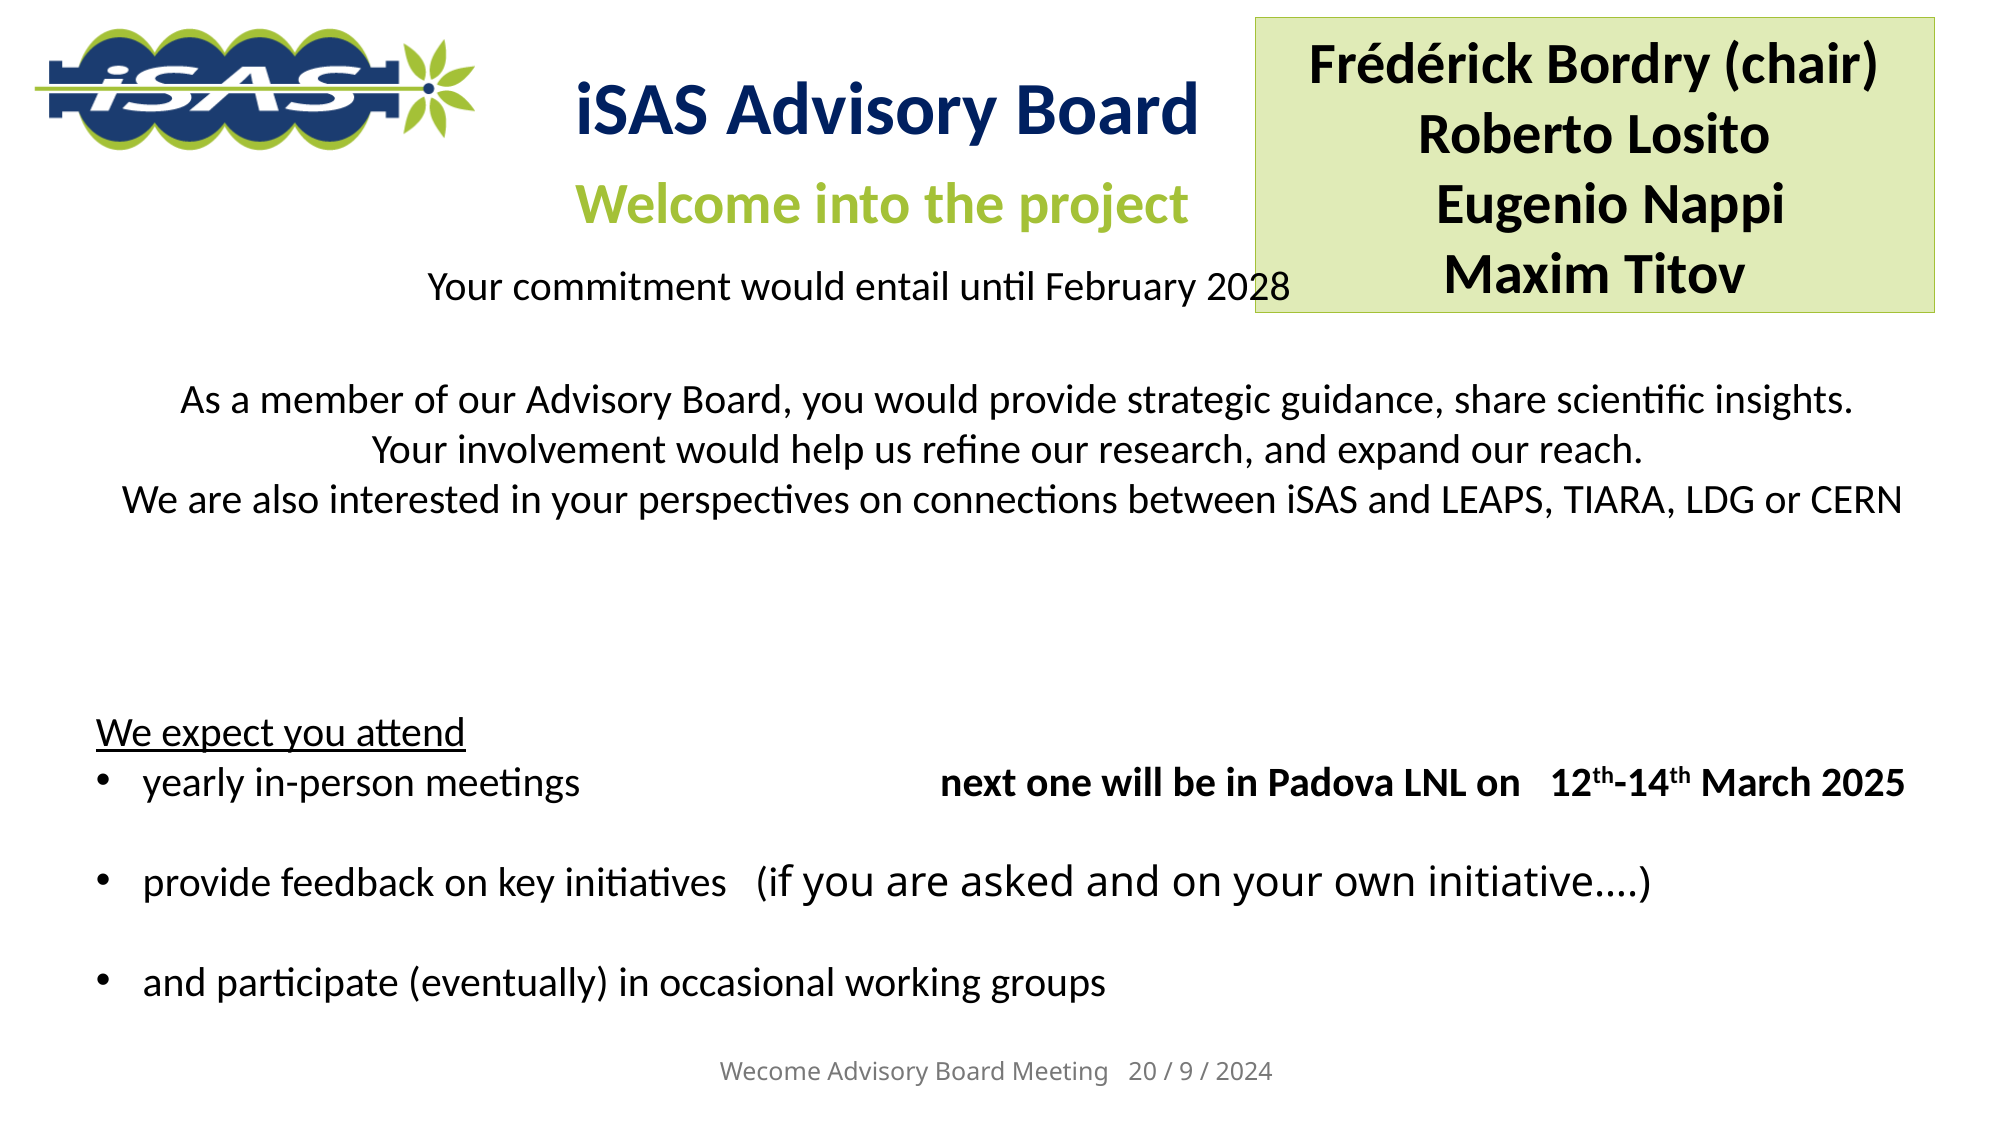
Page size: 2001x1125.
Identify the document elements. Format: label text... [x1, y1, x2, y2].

text_box iSAS Advisory Board [560, 51, 1255, 157]
text_box Frédérick Bordry (chair) Roberto Losito Eugenio Nappi Maxim Titov [1255, 17, 1935, 313]
picture [26, 17, 484, 162]
text_box As a member of our Advisory Board, you would provide strategic guidance, share scientific insights. Your involvement would help us refine our research, and expand our reach. We are also interested in your perspectives on connections between iSAS and LEAPS, TIARA, LDG or CERN [91, 363, 1935, 529]
text_box Your commitment would entail until February 2028 [403, 251, 1338, 317]
footer Wecome Advisory Board Meeting 20 / 9 / 2024 [662, 1042, 1338, 1103]
text_box We expect you attend yearly in-person meetings next one will be in Padova LNL on 12th-14th March 2025 provide feedback on key initiatives (if you are asked and on your own initiative….) and participate (eventually) in occasional working groups [81, 697, 1935, 1013]
text_box Welcome into the project [560, 157, 1240, 243]
